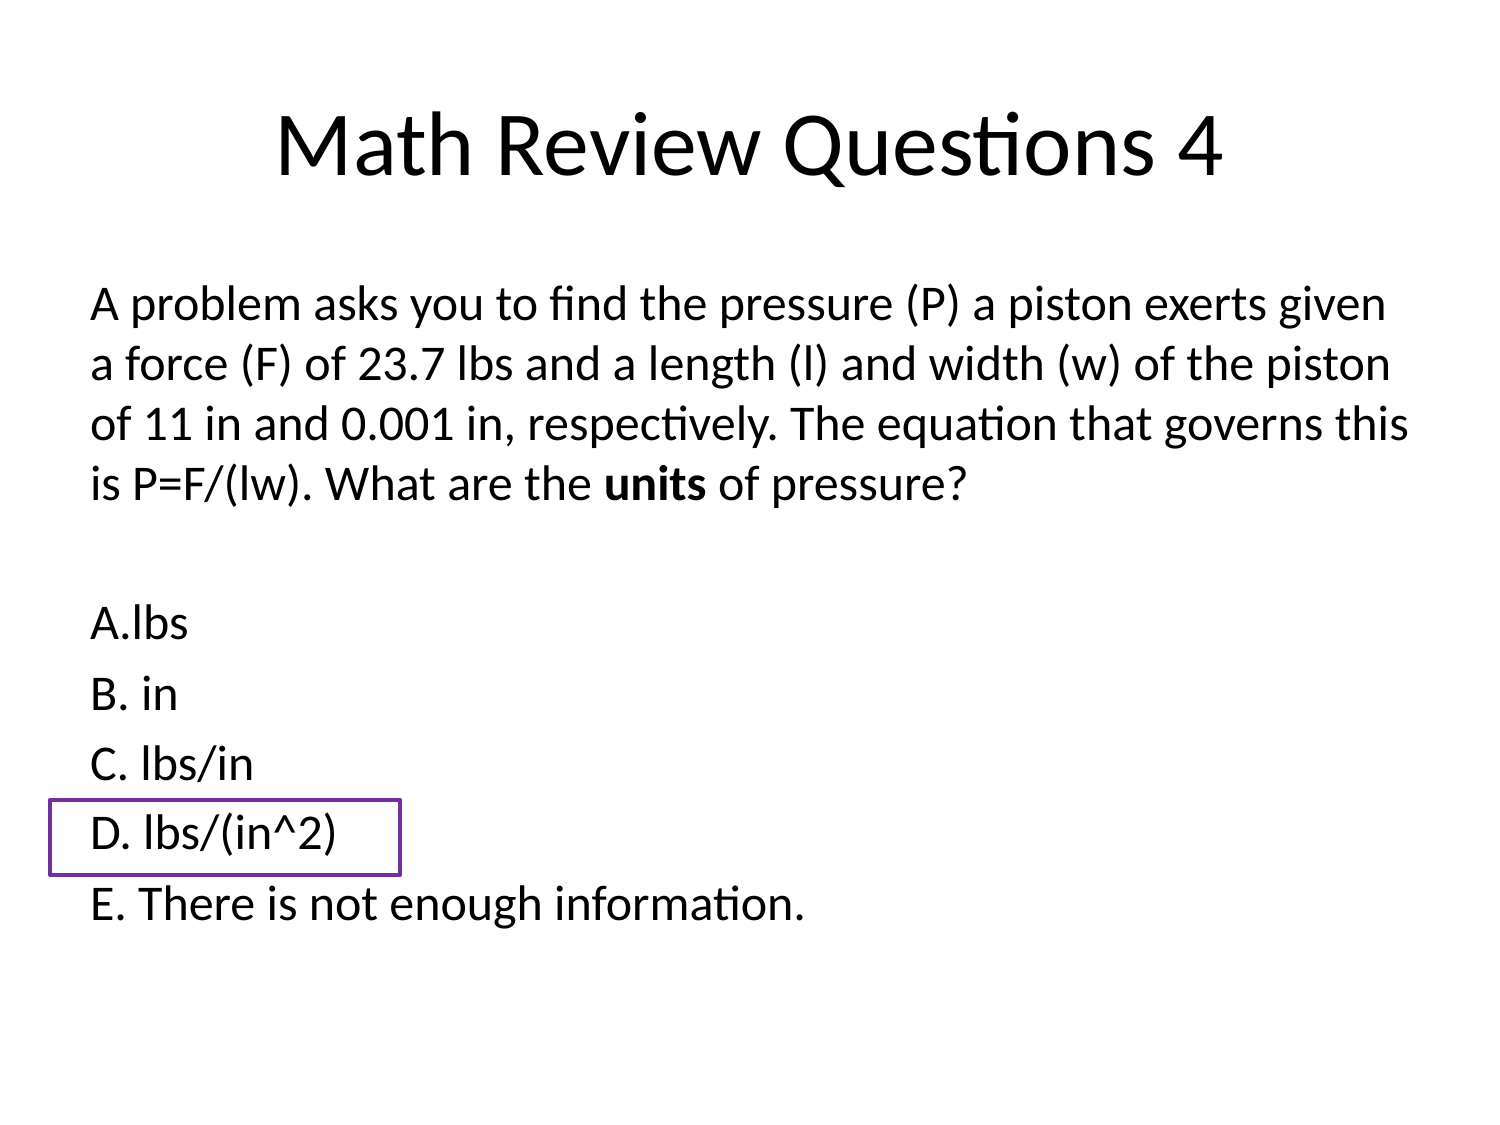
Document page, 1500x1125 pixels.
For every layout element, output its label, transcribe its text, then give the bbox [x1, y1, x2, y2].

text_box [48, 798, 402, 877]
list A problem asks you to find the pressure (P) a piston exerts given a force (F) of 23.7 lbs and a length (l) and width (w) of the piston of 11 in and 0.001 in, respectively. The equation that governs this is P=F/(lw). What are the units of pressure? A.lbs B. in C. lbs/in D. lbs/(in^2) E. There is not enough information. [75, 262, 1425, 1005]
title Math Review Questions 4 [75, 45, 1425, 233]
